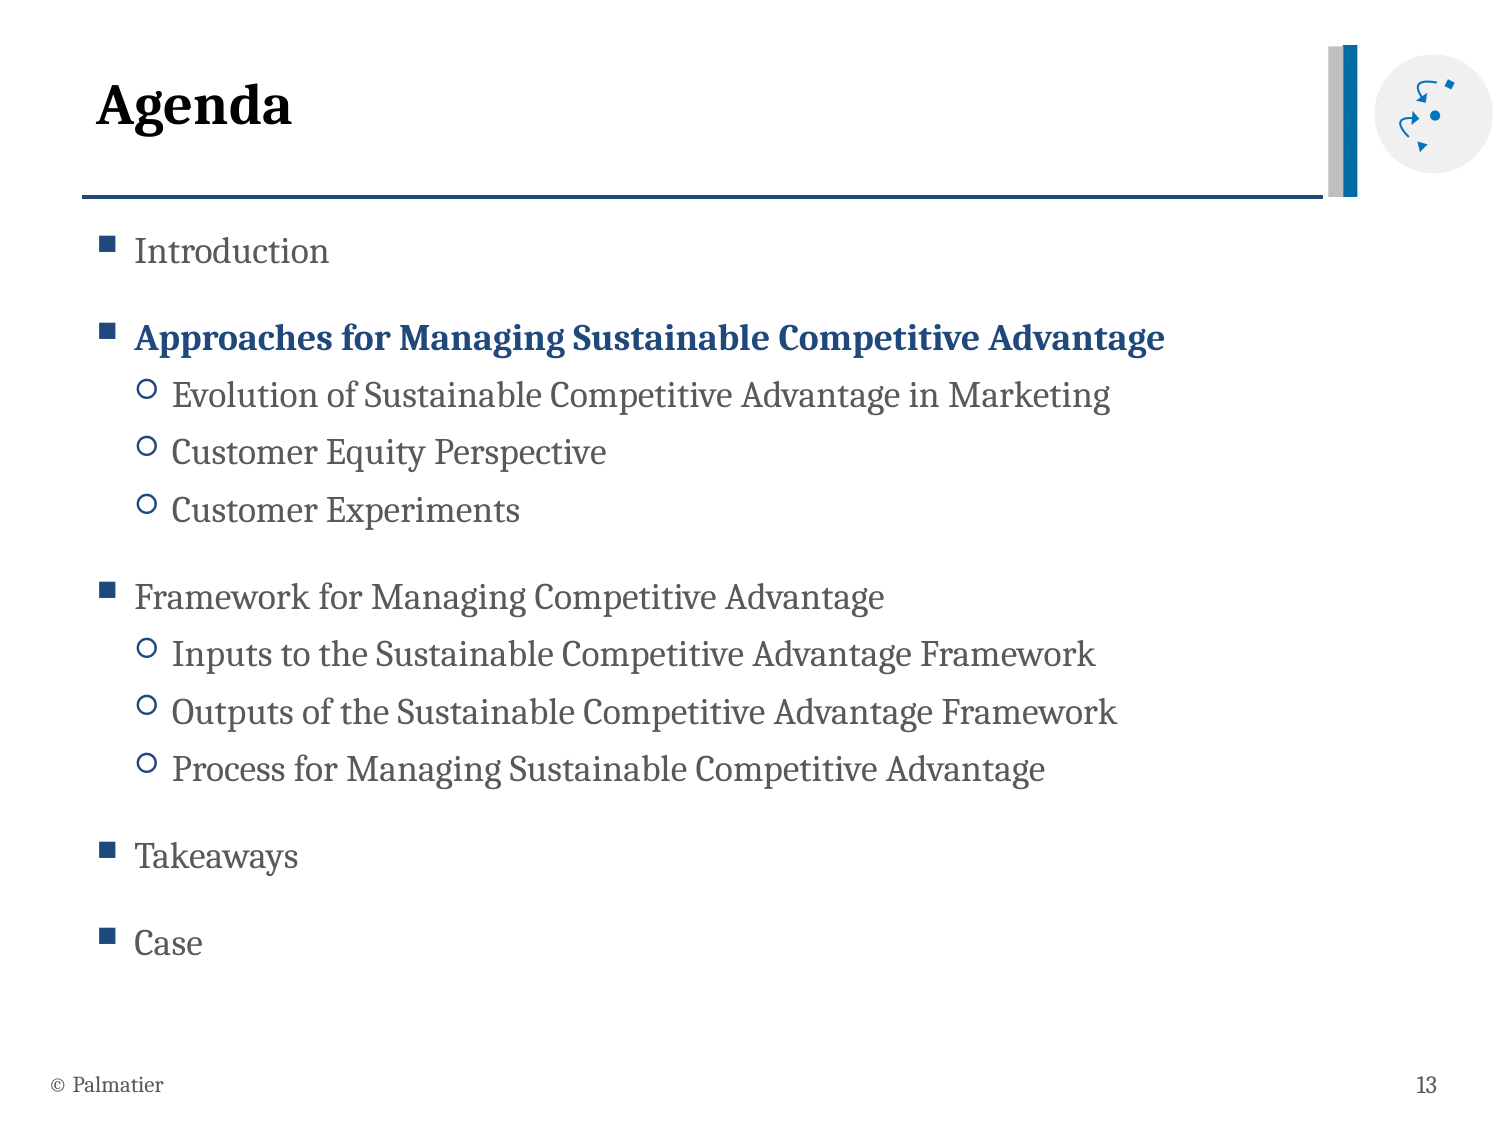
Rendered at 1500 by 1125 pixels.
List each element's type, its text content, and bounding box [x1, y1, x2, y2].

footer © Palmatier [33, 1053, 1038, 1114]
slide_number 13 [1361, 1053, 1453, 1114]
title Agenda [81, 58, 1322, 191]
picture [1357, 37, 1500, 188]
list Introduction Approaches for Managing Sustainable Competitive Advantage Evolution of Sustainable Competitive Advantage in Marketing Customer Equity Perspective Customer Experiments Framework for Managing Competitive Advantage Inputs to the Sustainable Competitive Advantage Framework Outputs of the Sustainable Competitive Advantage Framework Process for Managing Sustainable Competitive Advantage Takeaways Case [81, 218, 1453, 1031]
